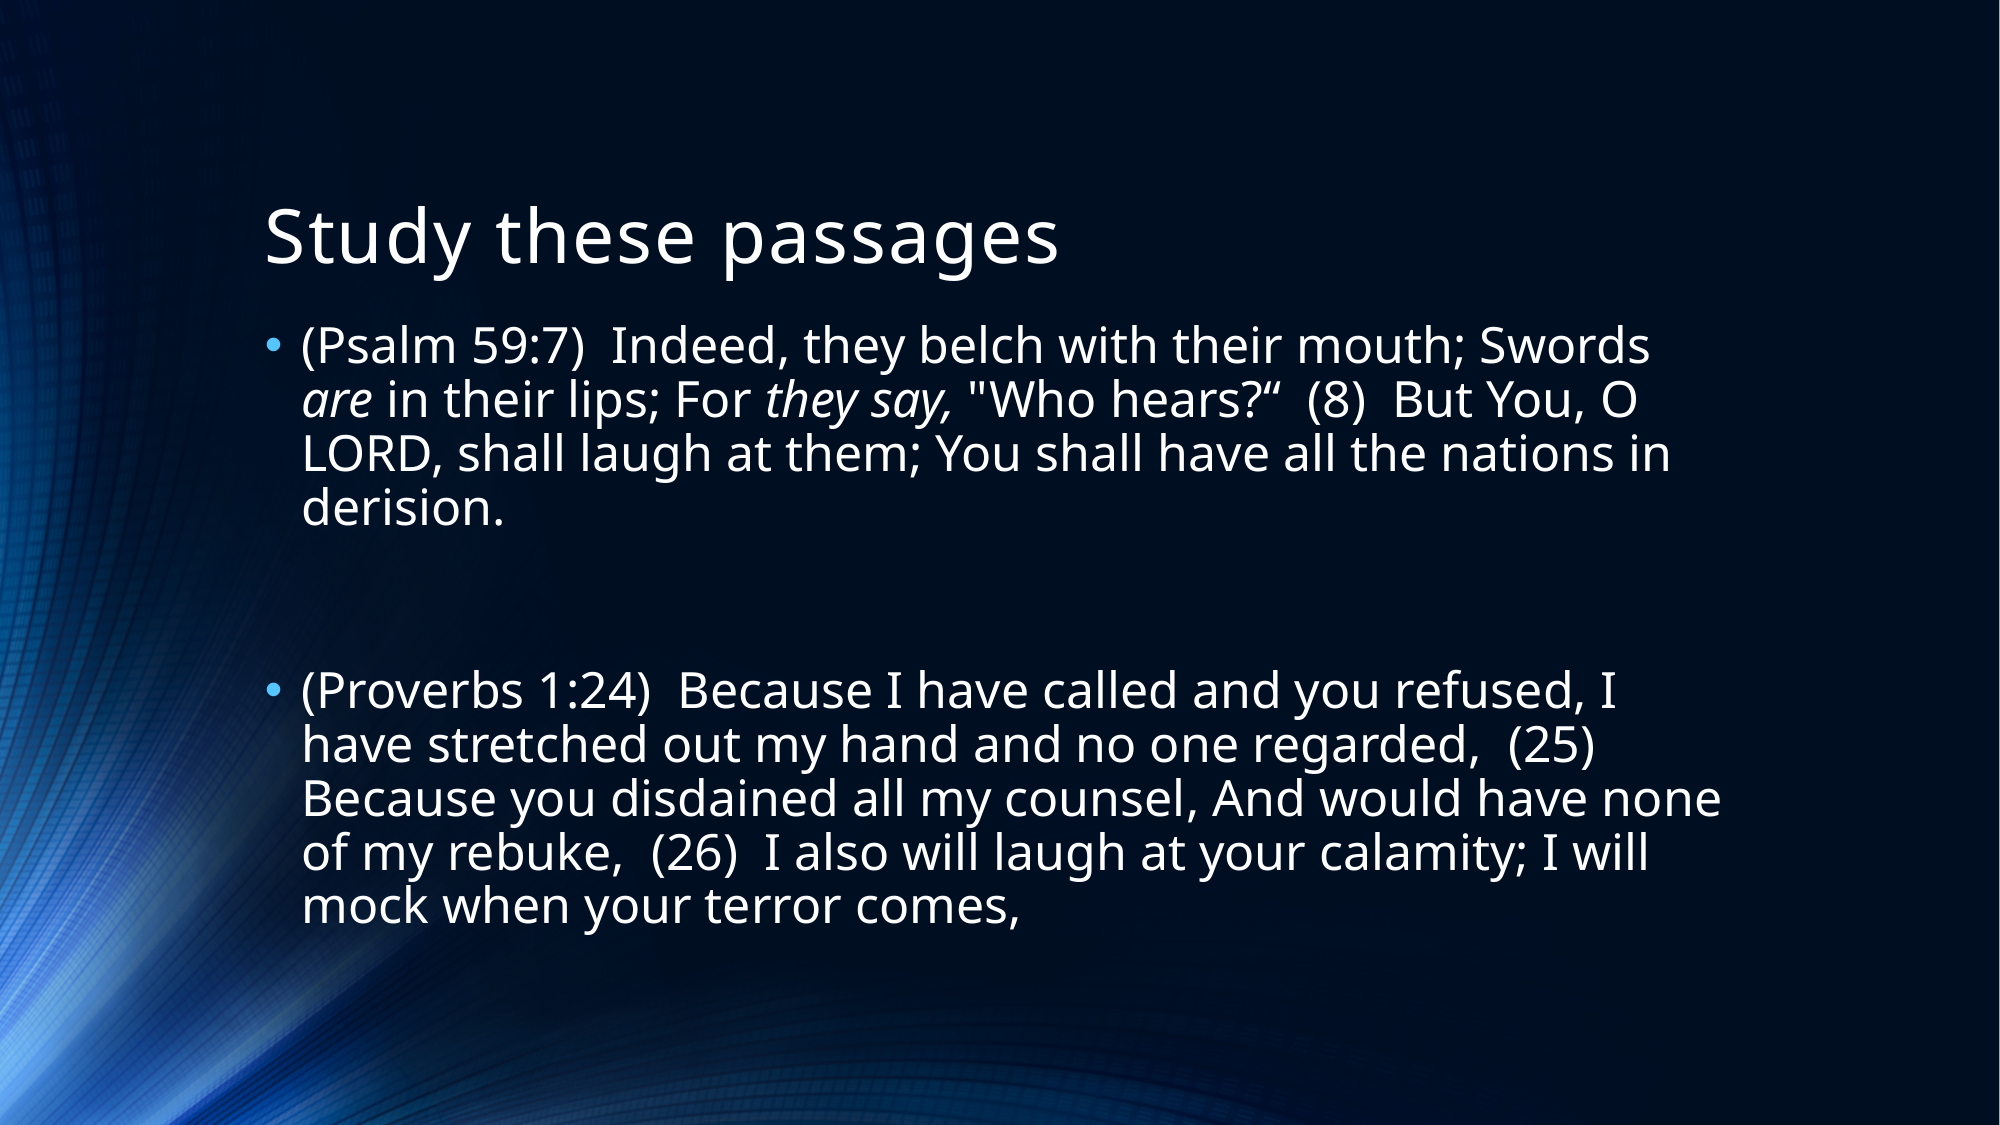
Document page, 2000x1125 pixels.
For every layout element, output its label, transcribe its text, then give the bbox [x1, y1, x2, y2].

title Study these passages [249, 62, 1750, 288]
list (Psalm 59:7) Indeed, they belch with their mouth; Swords are in their lips; For they say, "Who hears?“ (8) But You, O LORD, shall laugh at them; You shall have all the nations in derision. (Proverbs 1:24) Because I have called and you refused, I have stretched out my hand and no one regarded, (25) Because you disdained all my counsel, And would have none of my rebuke, (26) I also will laugh at your calamity; I will mock when your terror comes, [249, 312, 1749, 988]
picture [0, 0, 2000, 1125]
